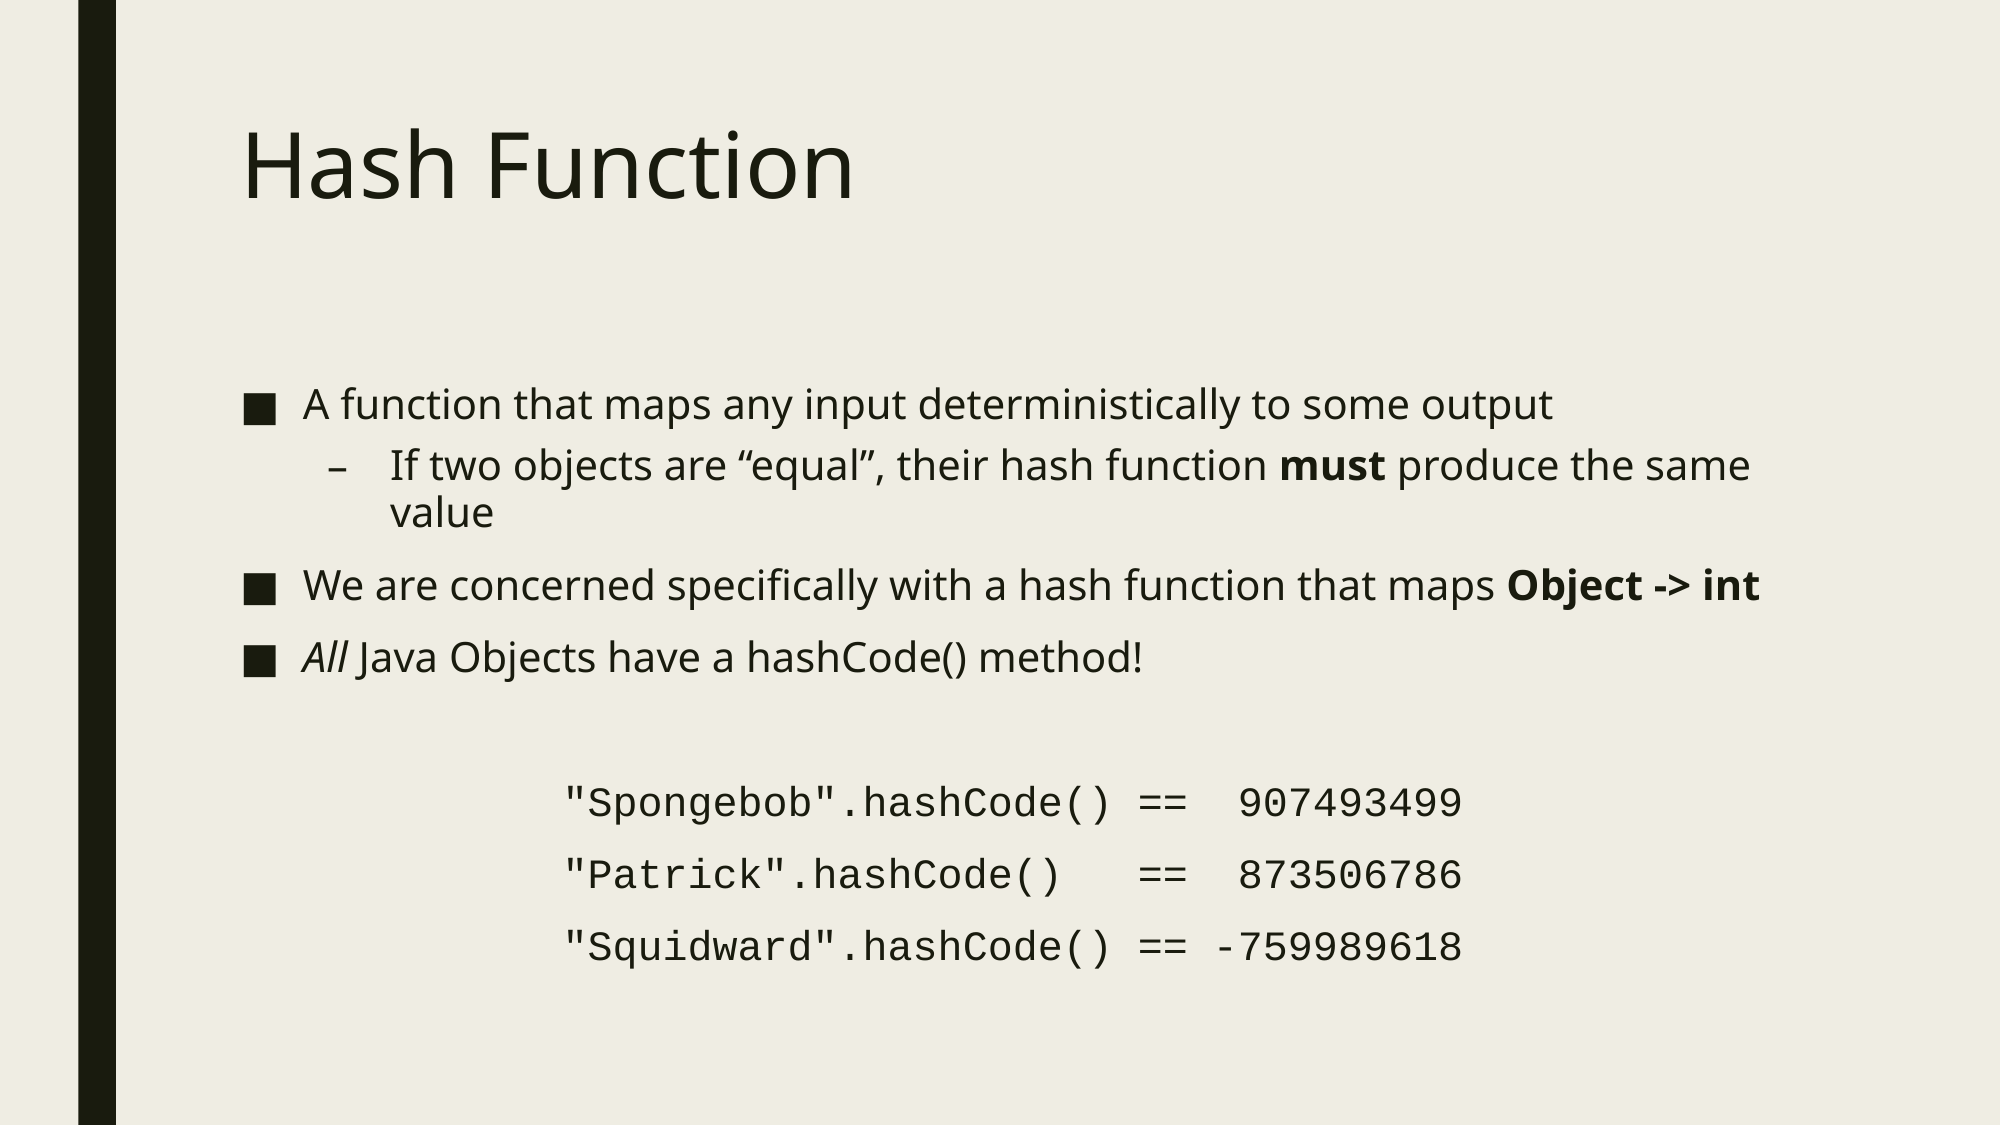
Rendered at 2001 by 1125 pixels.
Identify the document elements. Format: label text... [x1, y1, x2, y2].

list A function that maps any input deterministically to some output If two objects are “equal”, their hash function must produce the same value We are concerned specifically with a hash function that maps Object -> int All Java Objects have a hashCode() method! "Spongebob".hashCode() == 907493499 "Patrick".hashCode() == 873506786 "Squidward".hashCode() == -759989618 [225, 374, 1800, 962]
title Hash Function [225, 112, 1800, 357]
